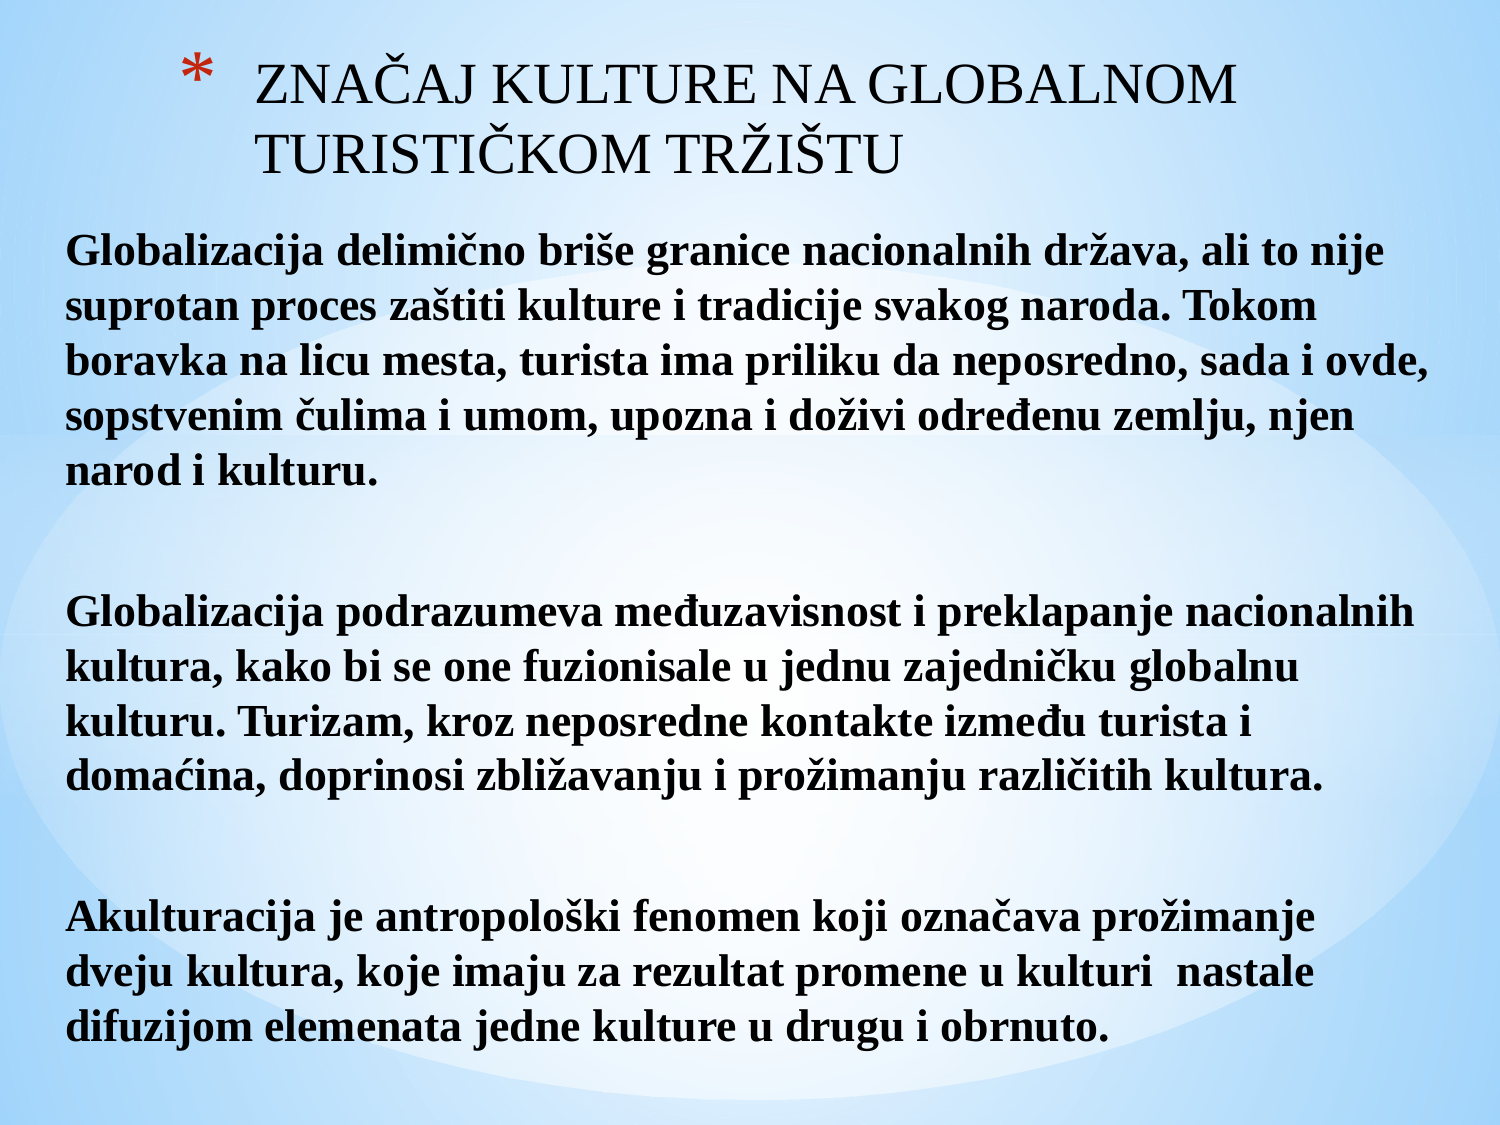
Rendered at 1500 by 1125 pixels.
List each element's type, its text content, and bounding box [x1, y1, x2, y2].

subtitle Globalizacija delimično briše granice nacionalnih država, ali to nije suprotan proces zaštiti kulture i tradicije svakog naroda. Tokom boravka na licu mesta, turista ima priliku da neposredno, sada i ovde, sopstvenim čulima i umom, upozna i doživi određenu zemlju, njen narod i kulturu. Globalizacija podrazumeva međuzavisnost i preklapanje nacionalnih kultura, kako bi se one fuzionisale u jednu zajedničku globalnu kulturu. Turizam, kroz neposredne kontakte između turista i domaćina, doprinosi zbližavanju i prožimanju različitih kultura. Akulturacija je antropološki fenomen koji označava prožimanje dveju kultura, koje imaju za rezultat promene u kulturi nastale difuzijom elemenata jedne kulture u drugu i obrnuto. [50, 212, 1450, 1075]
title ZNAČAJ KULTURE NA GLOBALNOM TURISTIČKOM TRŽIŠTU [134, 37, 1312, 238]
